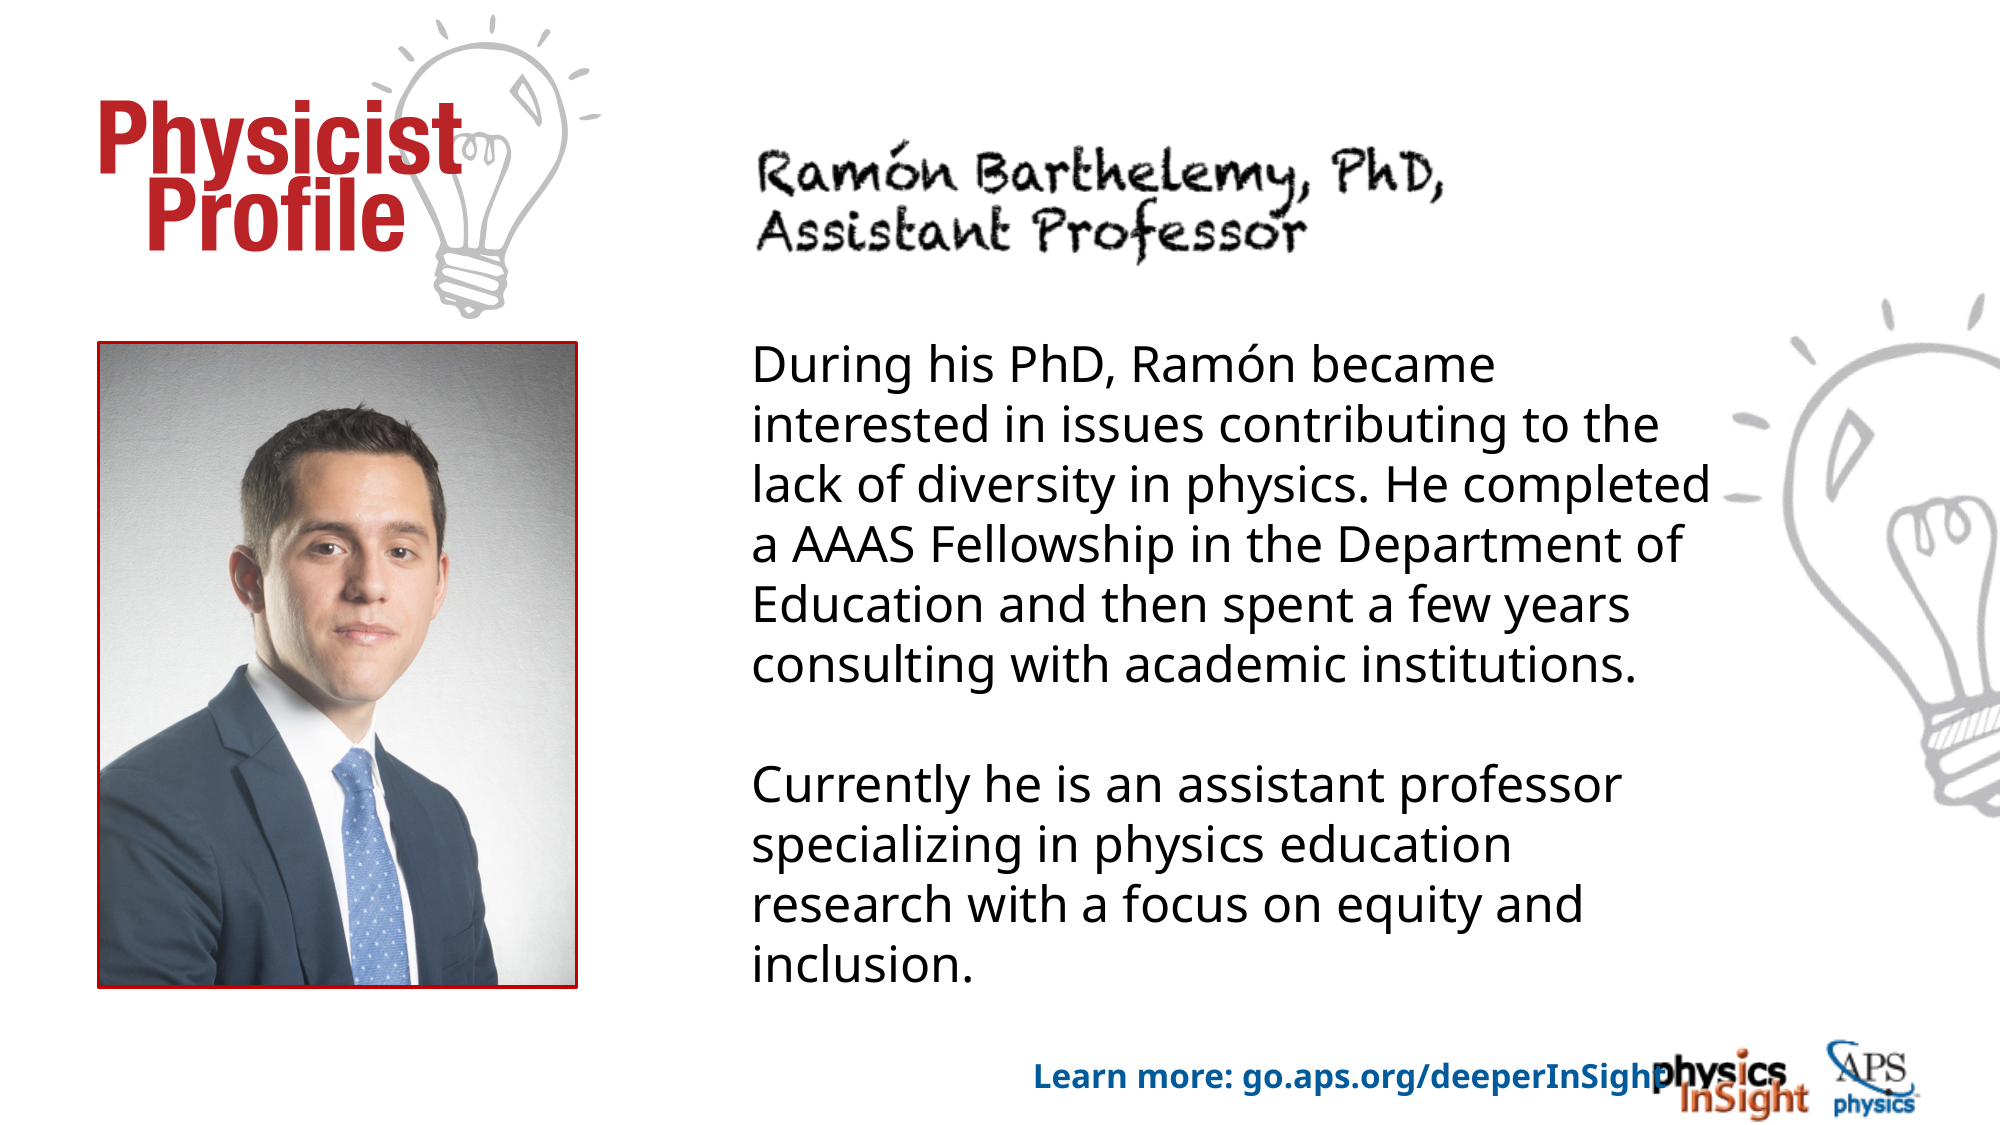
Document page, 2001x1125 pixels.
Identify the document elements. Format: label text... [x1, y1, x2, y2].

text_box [1082, 1021, 1926, 1125]
picture [99, 343, 575, 986]
picture [95, 14, 642, 319]
text_box During his PhD, Ramón became interested in issues contributing to the lack of diversity in physics. He completed a AAAS Fellowship in the Department of Education and then spent a few years consulting with academic institutions. Currently he is an assistant professor specializing in physics education research with a focus on equity and inclusion. [737, 324, 1738, 1000]
picture [718, 123, 2000, 861]
